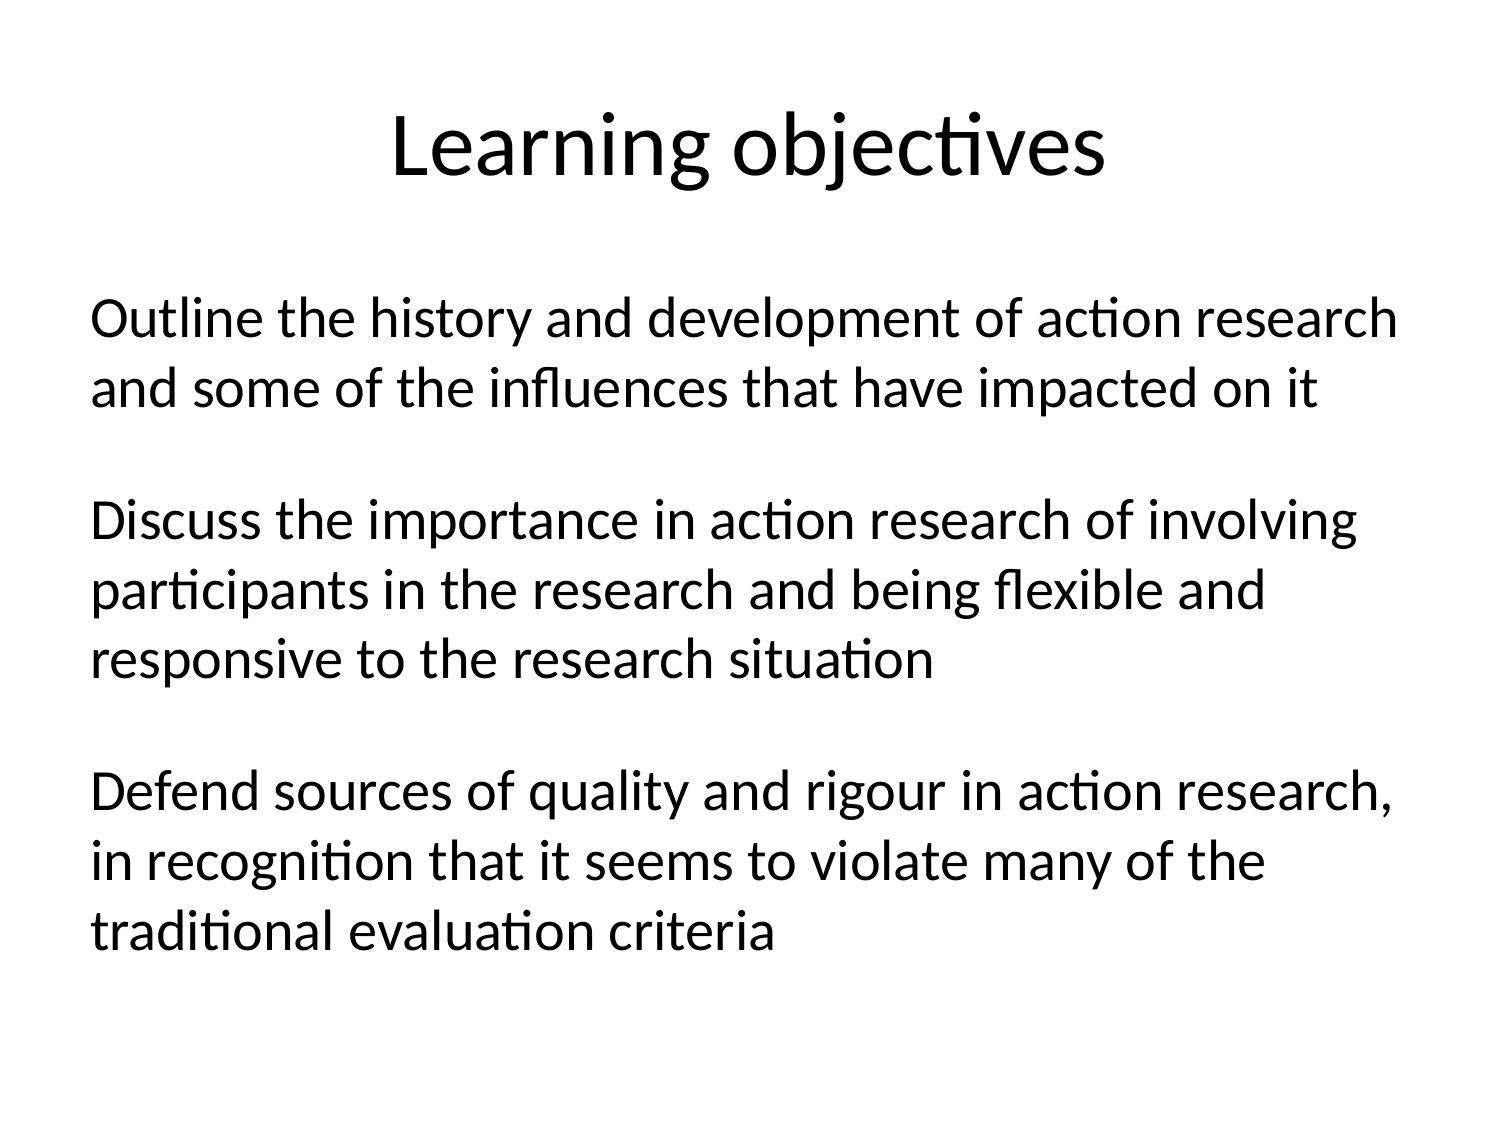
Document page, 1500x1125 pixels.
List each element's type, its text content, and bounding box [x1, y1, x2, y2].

title Learning objectives [75, 45, 1425, 233]
list Outline the history and development of action research and some of the influences that have impacted on it Discuss the importance in action research of involving participants in the research and being flexible and responsive to the research situation Defend sources of quality and rigour in action research, in recognition that it seems to violate many of the traditional evaluation criteria [75, 272, 1425, 1097]
